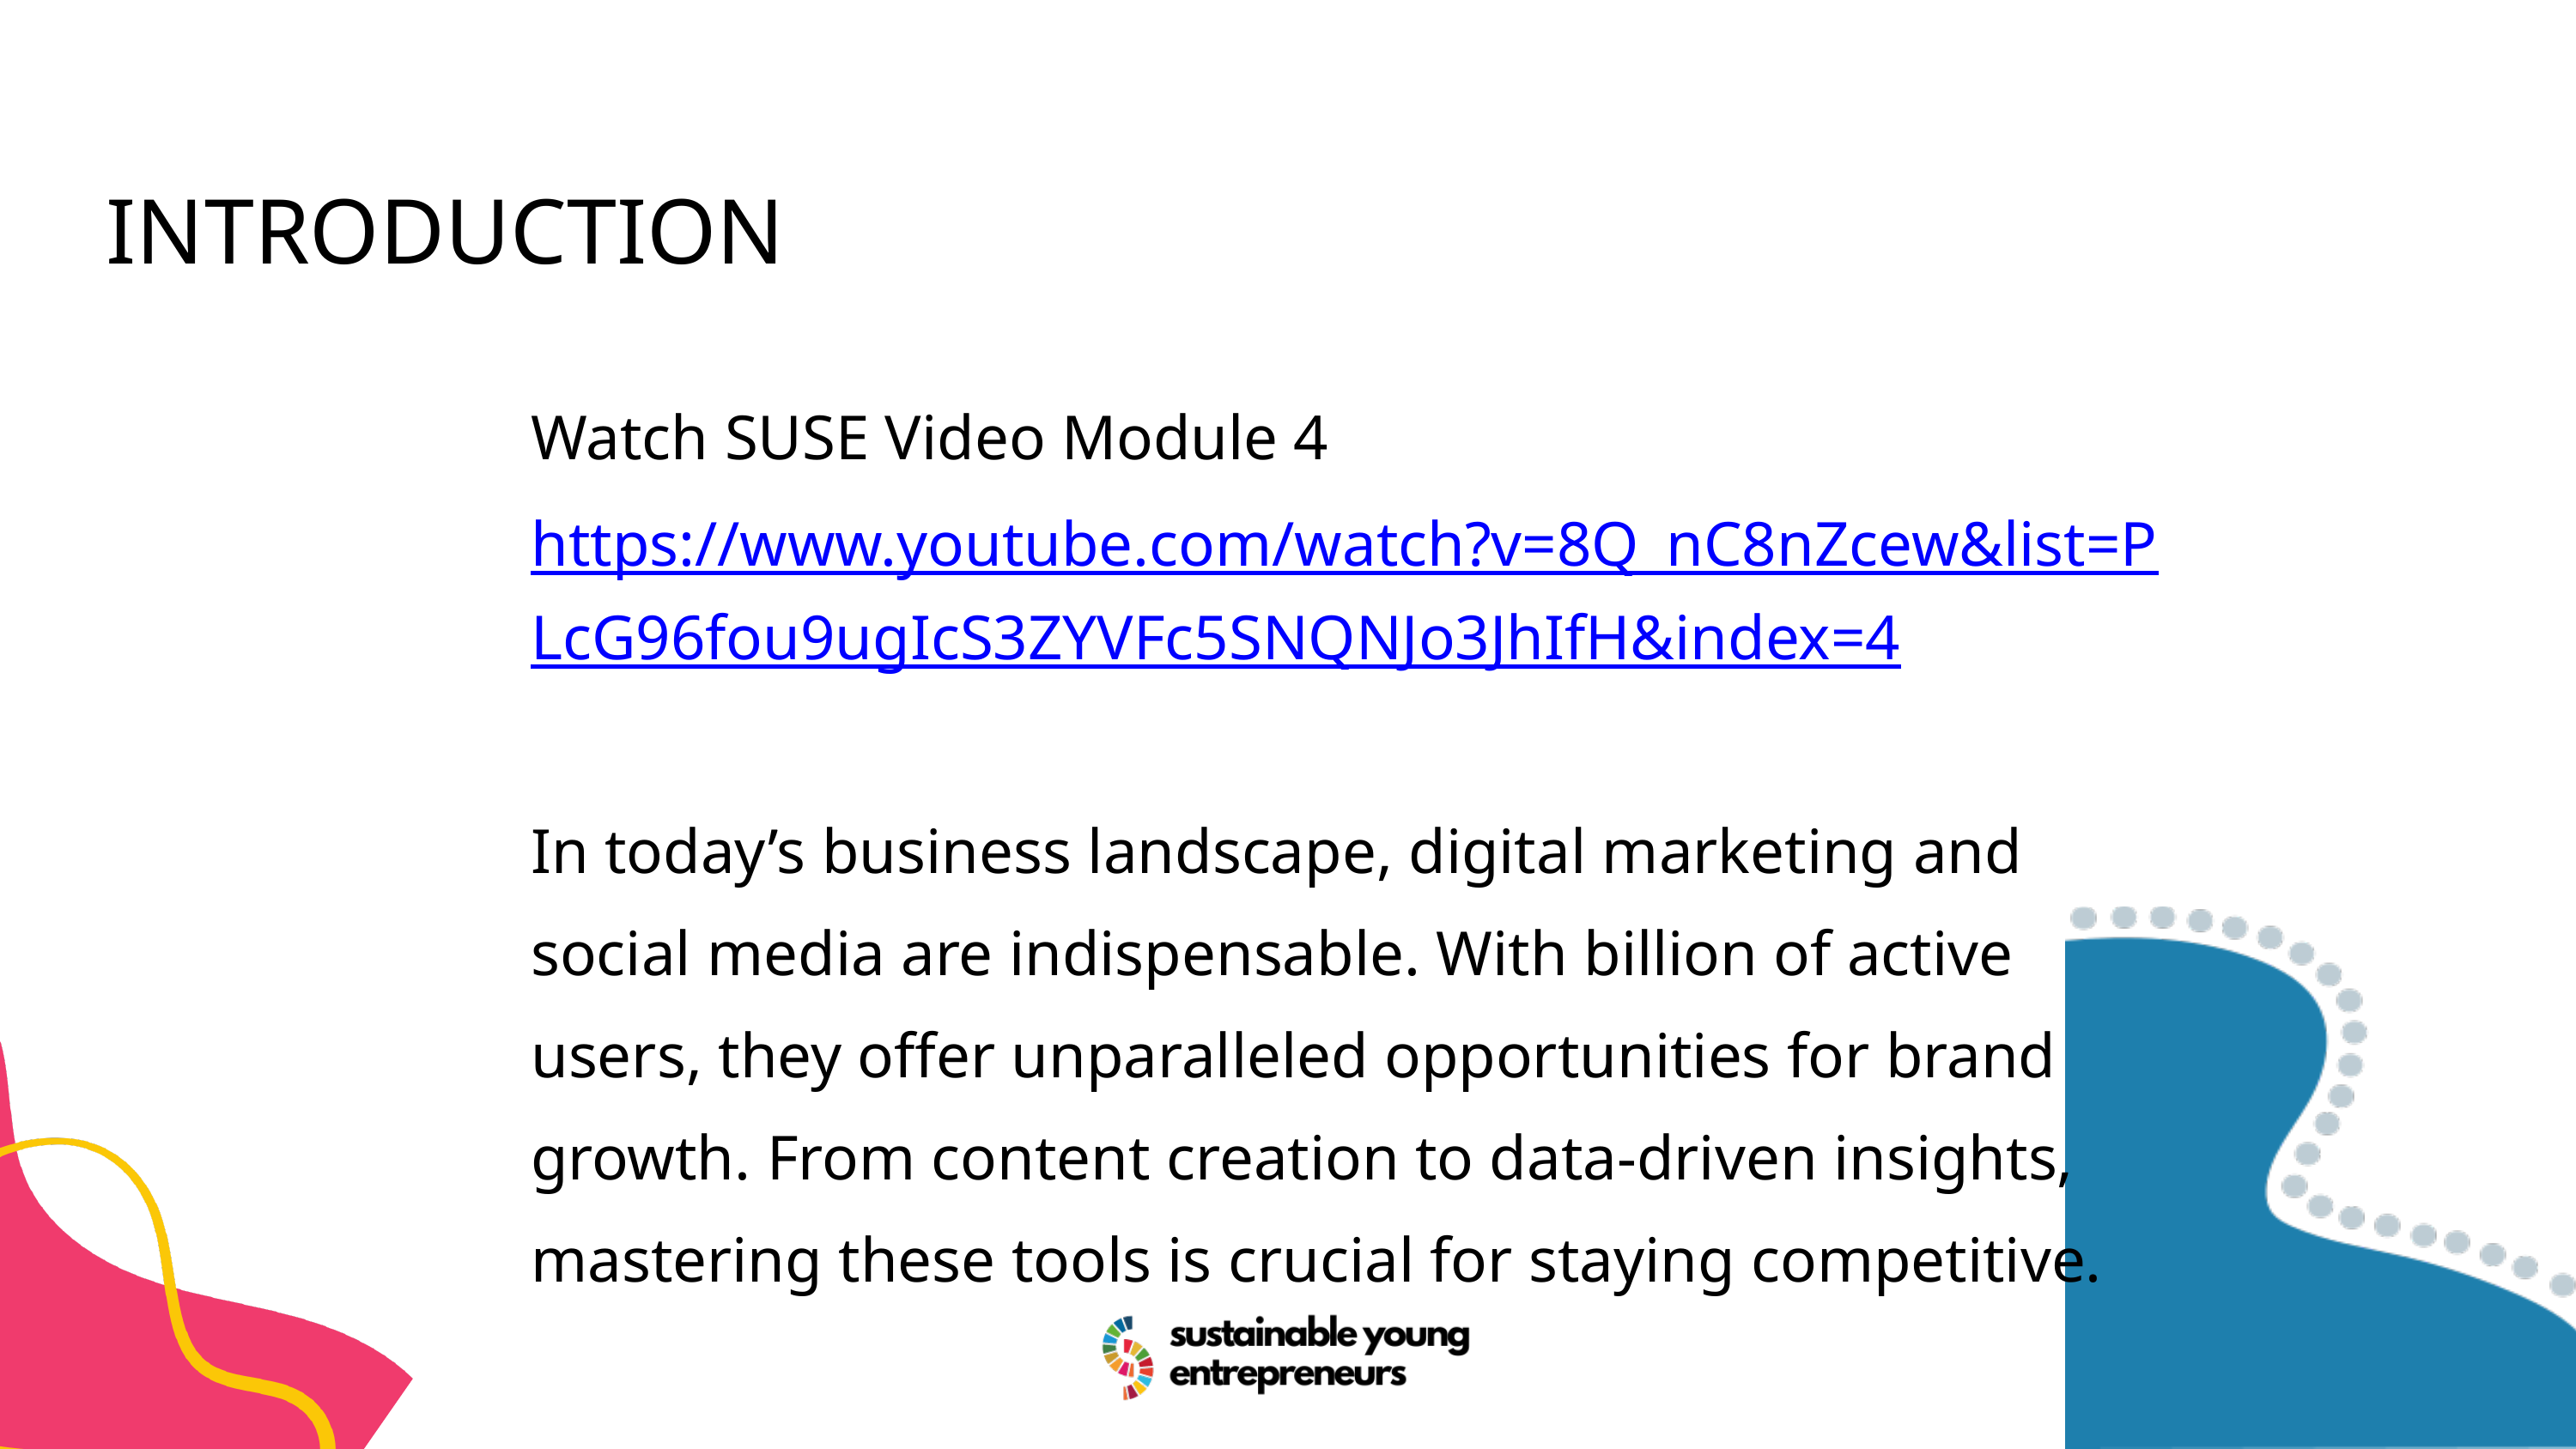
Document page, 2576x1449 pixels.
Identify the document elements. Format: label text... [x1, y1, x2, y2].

text_box Watch SUSE Video Module 4 https://www.youtube.com/watch?v=8Q_nC8nZcew&list=PLcG96fou9ugIcS3ZYVFc5SNQNJo3JhIfH&index=4 In today’s business landscape, digital marketing and social media are indispensable. With billion of active users, they offer unparalleled opportunities for brand growth. From content creation to data-driven insights, mastering these tools is crucial for staying competitive. [531, 369, 2179, 1201]
text_box [0, 978, 466, 1449]
text_box [1086, 1303, 1490, 1416]
text_box INTRODUCTION [106, 131, 1288, 282]
text_box [2065, 906, 2576, 1449]
